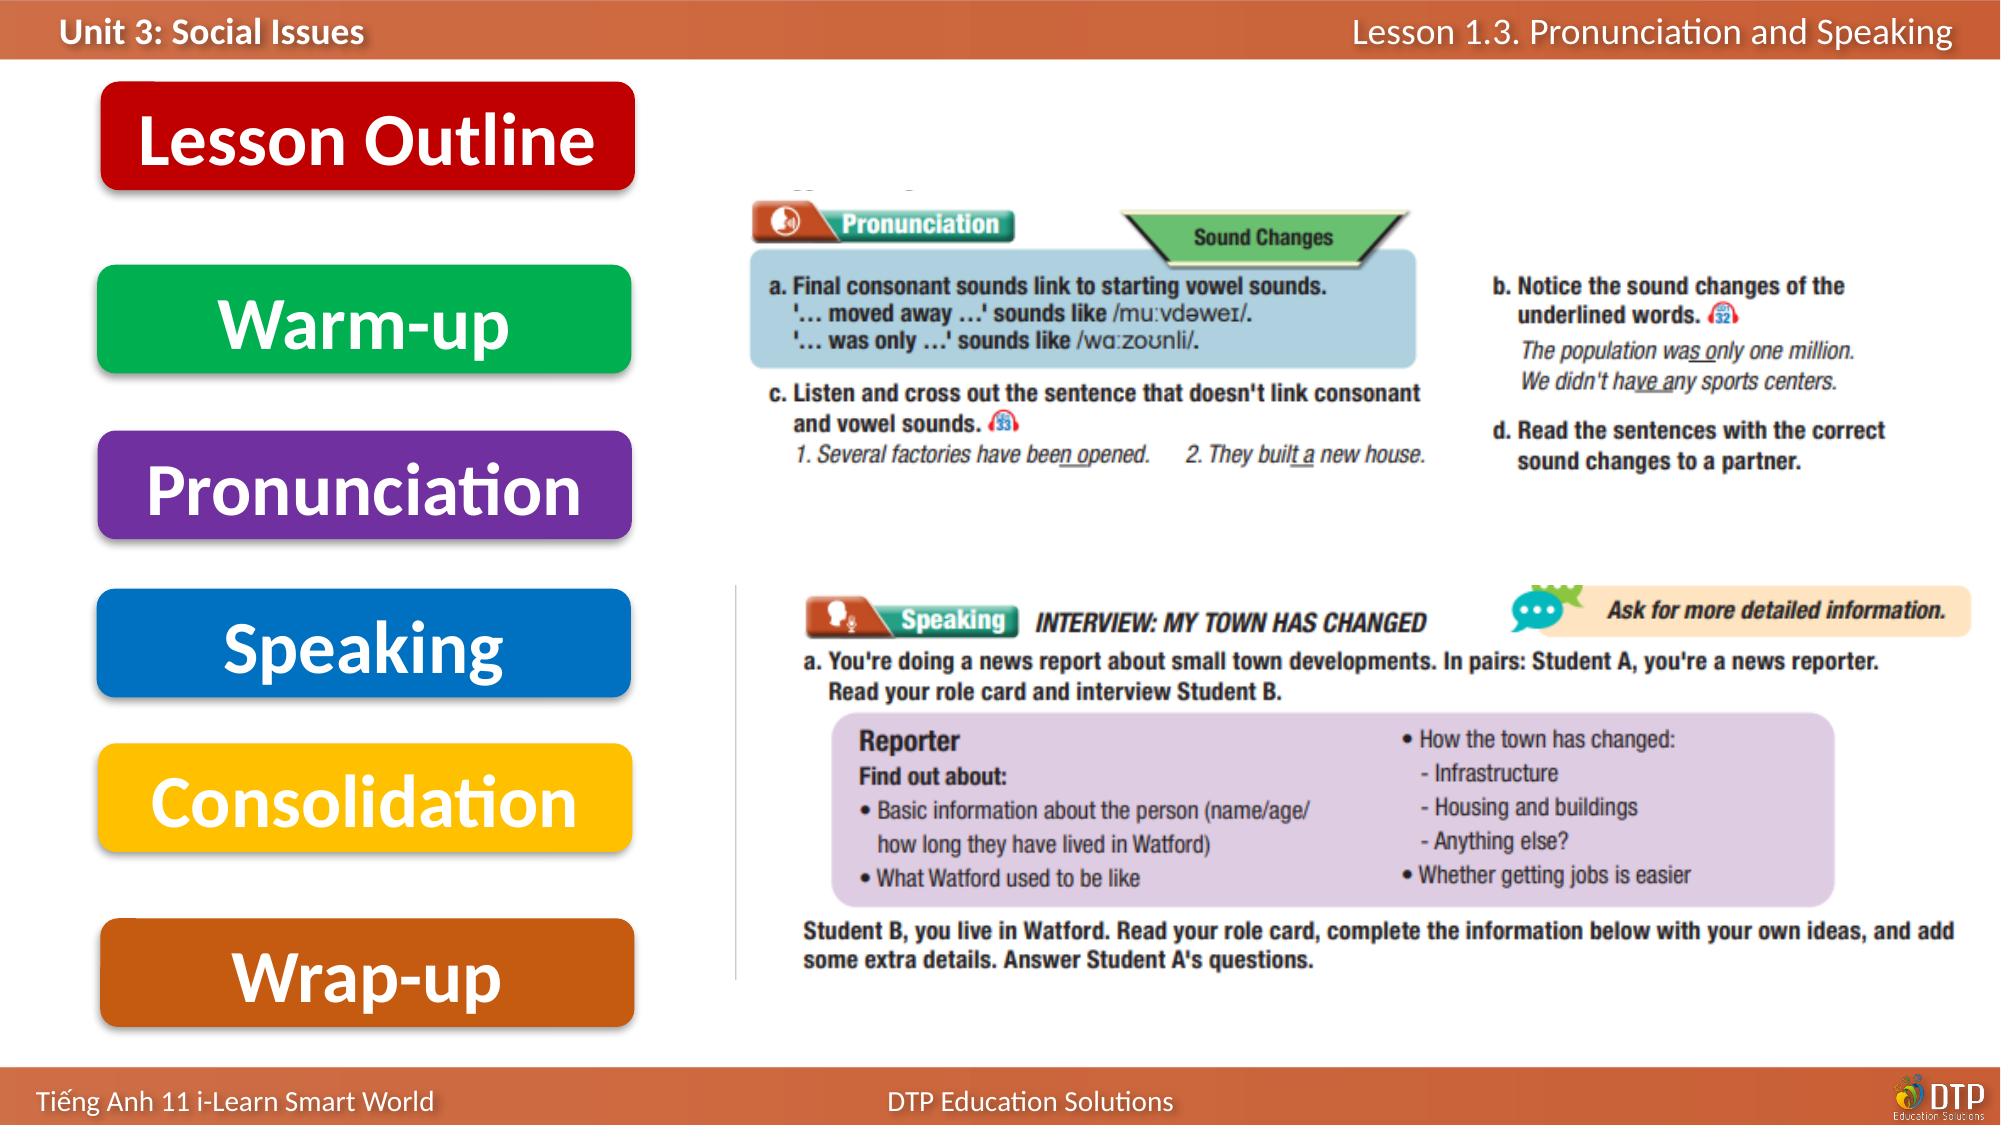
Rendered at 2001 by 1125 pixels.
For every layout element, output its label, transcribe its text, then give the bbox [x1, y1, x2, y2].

text_box Lesson Outline [99, 80, 636, 192]
text_box Consolidation [97, 742, 634, 854]
text_box Wrap-up [99, 917, 636, 1029]
picture [0, 0, 2001, 1125]
text_box Pronunciation [96, 429, 633, 541]
text_box Speaking [95, 587, 632, 699]
text_box Warm-up [96, 263, 633, 375]
